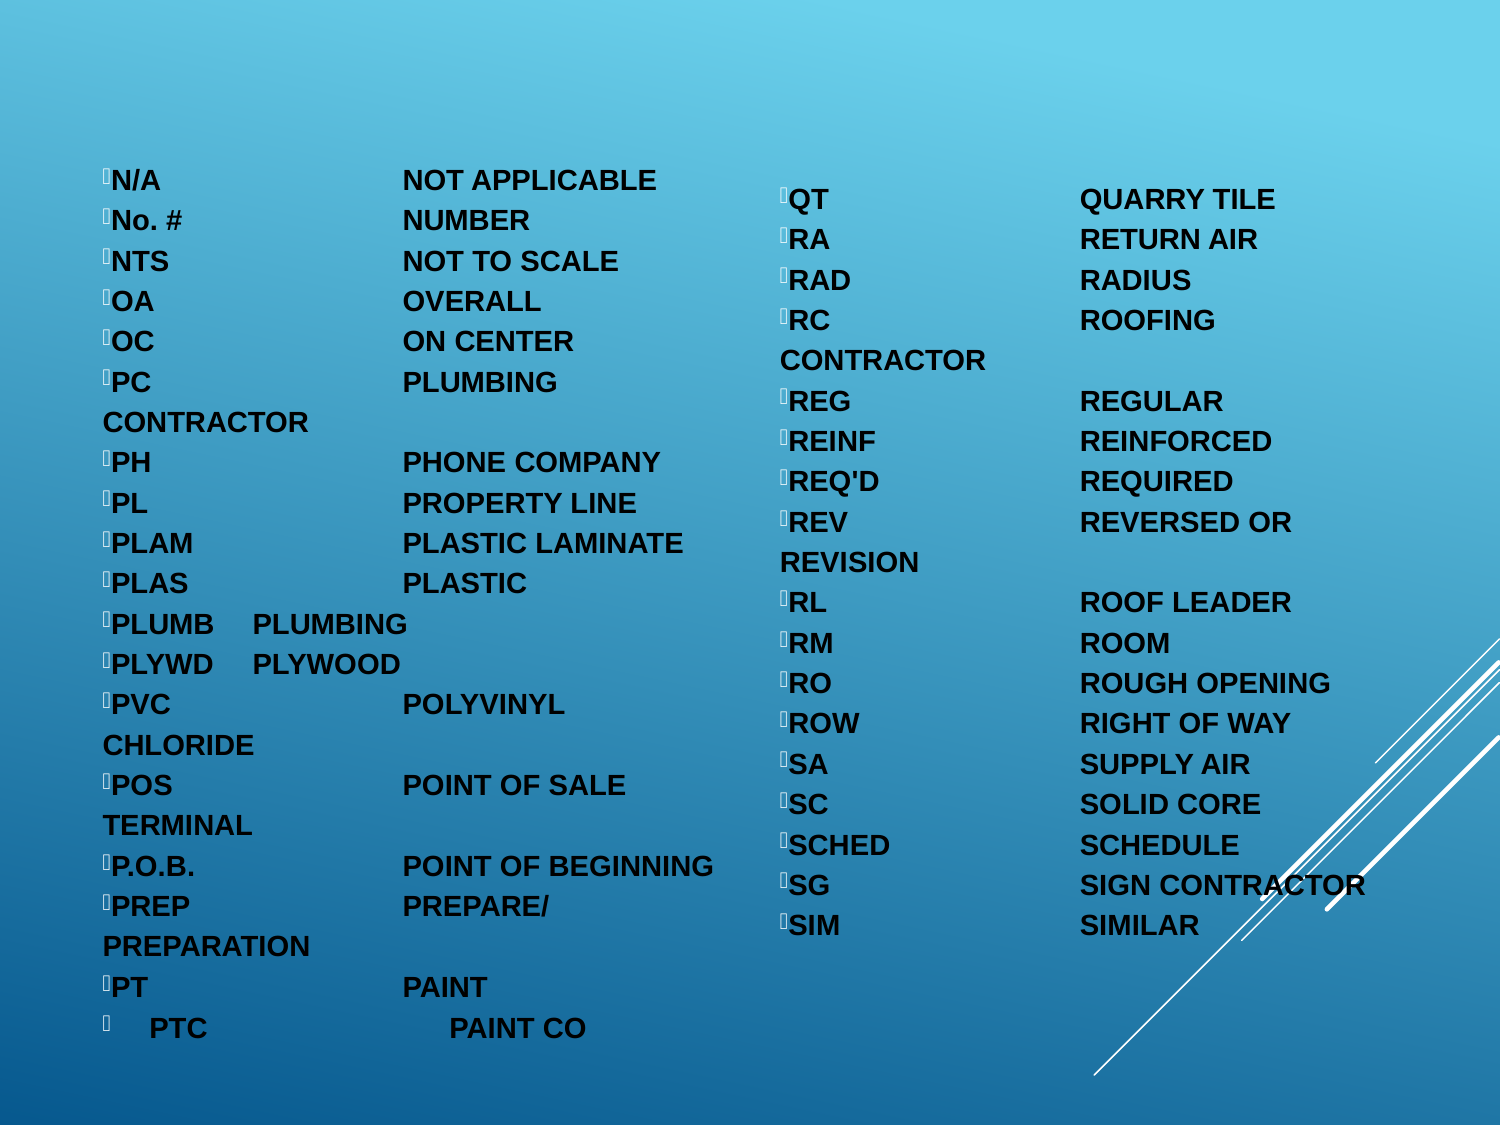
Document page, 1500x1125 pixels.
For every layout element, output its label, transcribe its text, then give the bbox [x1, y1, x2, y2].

list N/A NOT APPLICABLE No. # NUMBER NTS NOT TO SCALE OA OVERALL OC ON CENTER PC PLUMBING CONTRACTOR PH PHONE COMPANY PL PROPERTY LINE PLAM PLASTIC LAMINATE PLAS PLASTIC PLUMB PLUMBING PLYWD PLYWOOD PVC POLYVINYL CHLORIDE POS POINT OF SALE TERMINAL P.O.B. POINT OF BEGINNING PREP PREPARE/ PREPARATION PT PAINT PTC PAINT CO [87, 87, 736, 1113]
list QT QUARRY TILE RA RETURN AIR RAD RADIUS RC ROOFING CONTRACTOR REG REGULAR REINF REINFORCED REQ'D REQUIRED REV REVERSED OR REVISION RL ROOF LEADER RM ROOM RO ROUGH OPENING ROW RIGHT OF WAY SA SUPPLY AIR SC SOLID CORE SCHED SCHEDULE SG SIGN CONTRACTOR SIM SIMILAR [764, 87, 1413, 1088]
